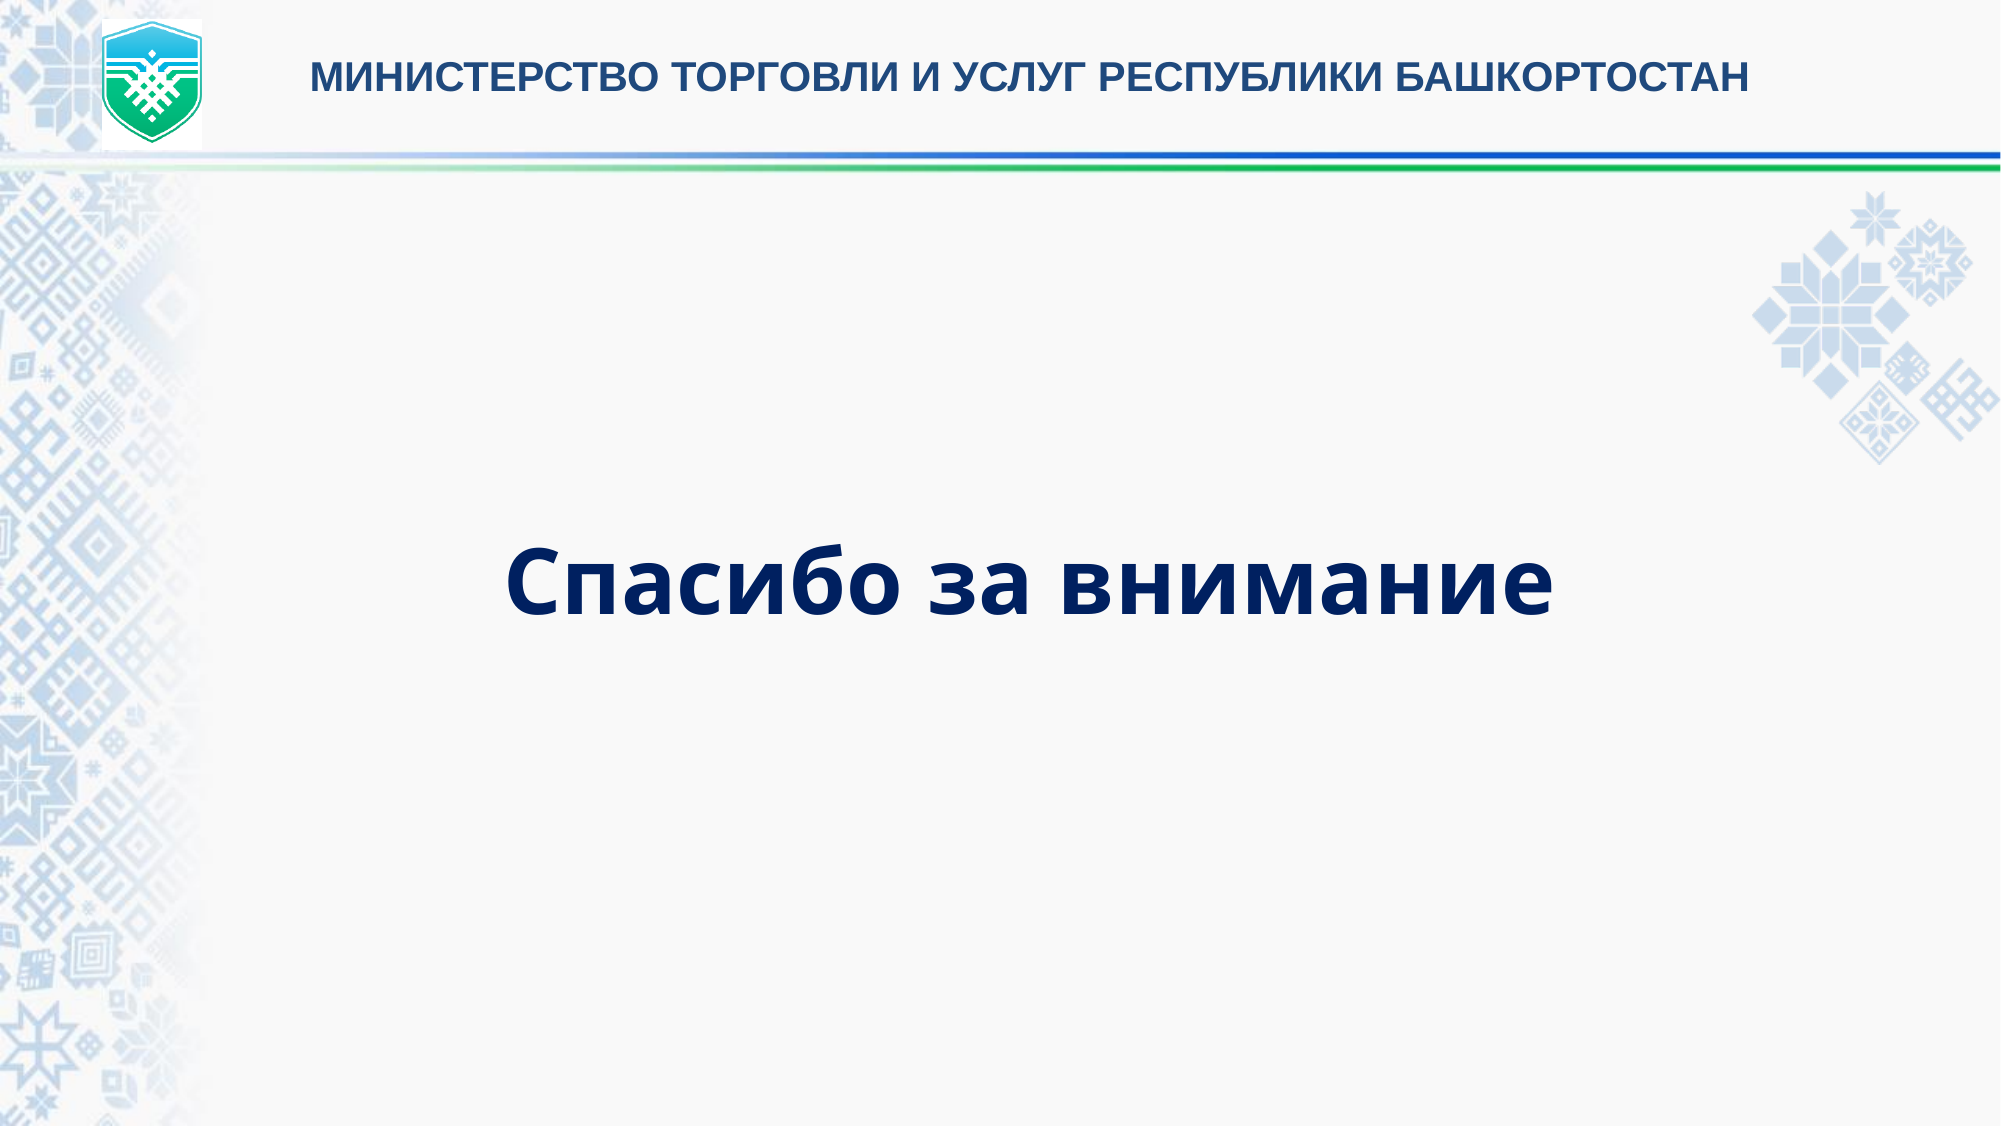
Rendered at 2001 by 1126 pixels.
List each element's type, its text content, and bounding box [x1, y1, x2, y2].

picture [0, 0, 2001, 1126]
text_box Спасибо за внимание [256, 515, 1804, 640]
text_box МИНИСТЕРСТВО ТОРГОВЛИ И УСЛУГ РЕСПУБЛИКИ БАШКОРТОСТАН [291, 42, 1780, 108]
